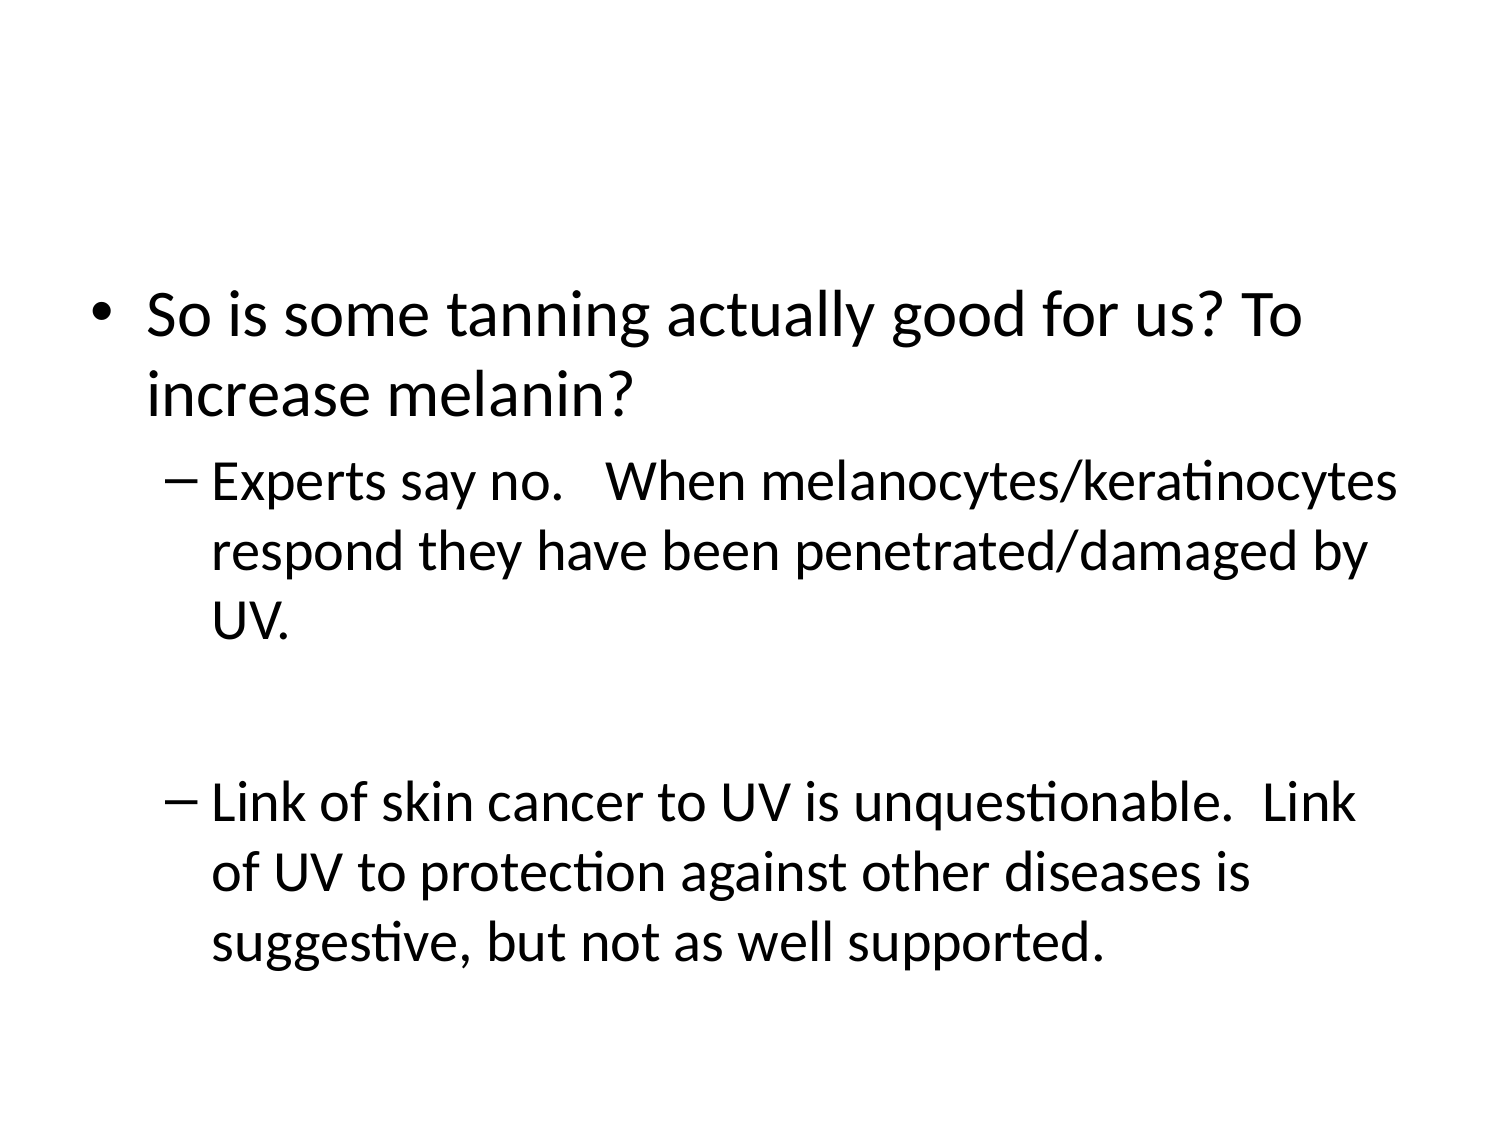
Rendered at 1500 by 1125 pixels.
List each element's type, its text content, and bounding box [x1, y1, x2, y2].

list So is some tanning actually good for us? To increase melanin? Experts say no. When melanocytes/keratinocytes respond they have been penetrated/damaged by UV. Link of skin cancer to UV is unquestionable. Link of UV to protection against other diseases is suggestive, but not as well supported. [75, 262, 1425, 1005]
